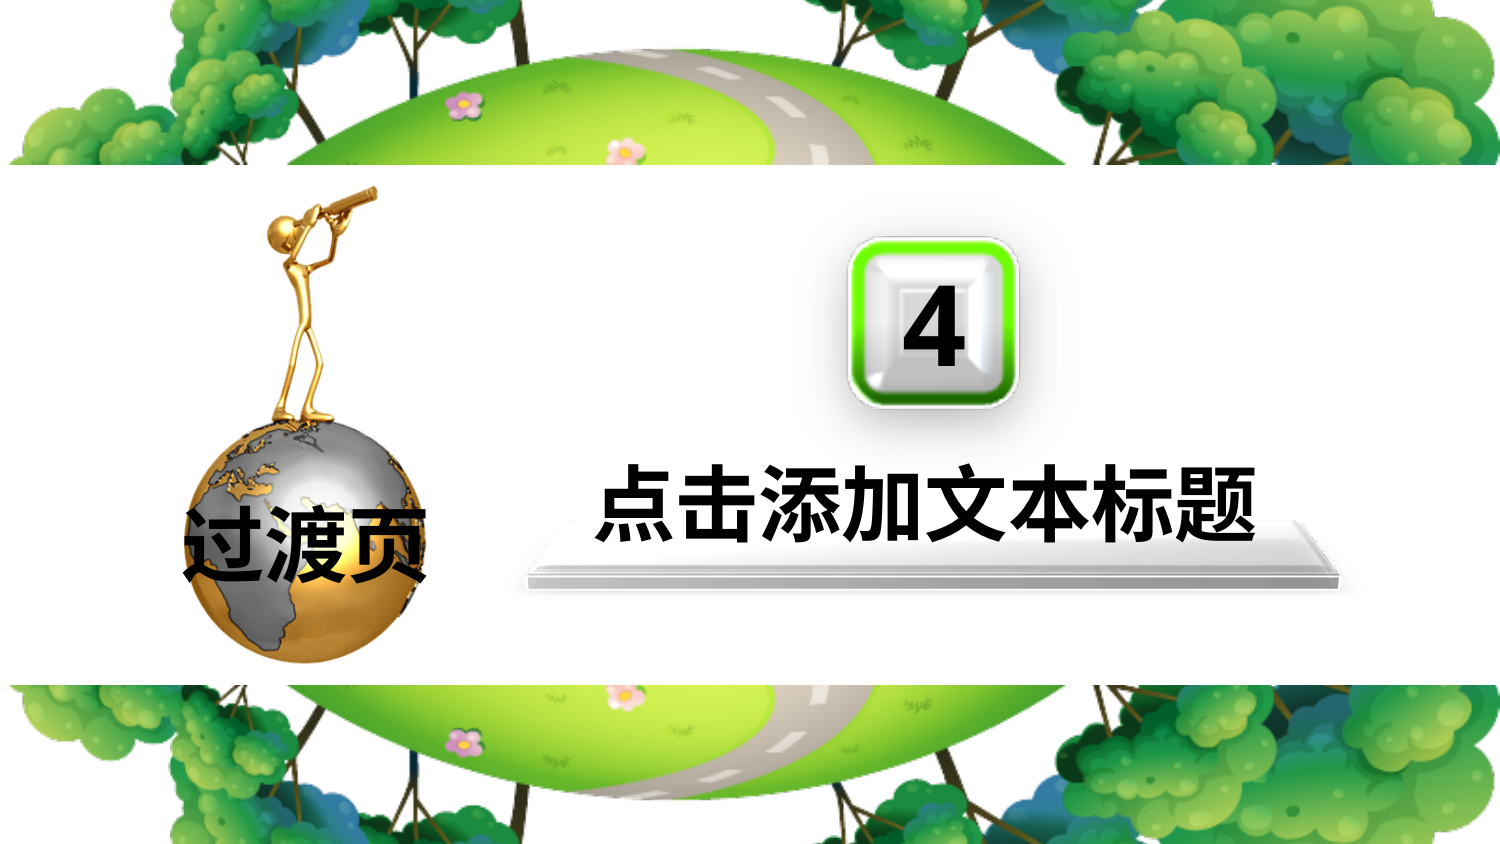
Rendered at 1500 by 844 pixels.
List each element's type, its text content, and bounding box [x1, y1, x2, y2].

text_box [769, 171, 1101, 504]
picture [0, 685, 1500, 844]
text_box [164, 176, 448, 669]
picture [0, 0, 1500, 165]
text_box 点击添加文本标题 [577, 445, 1289, 515]
picture [475, 515, 1394, 603]
